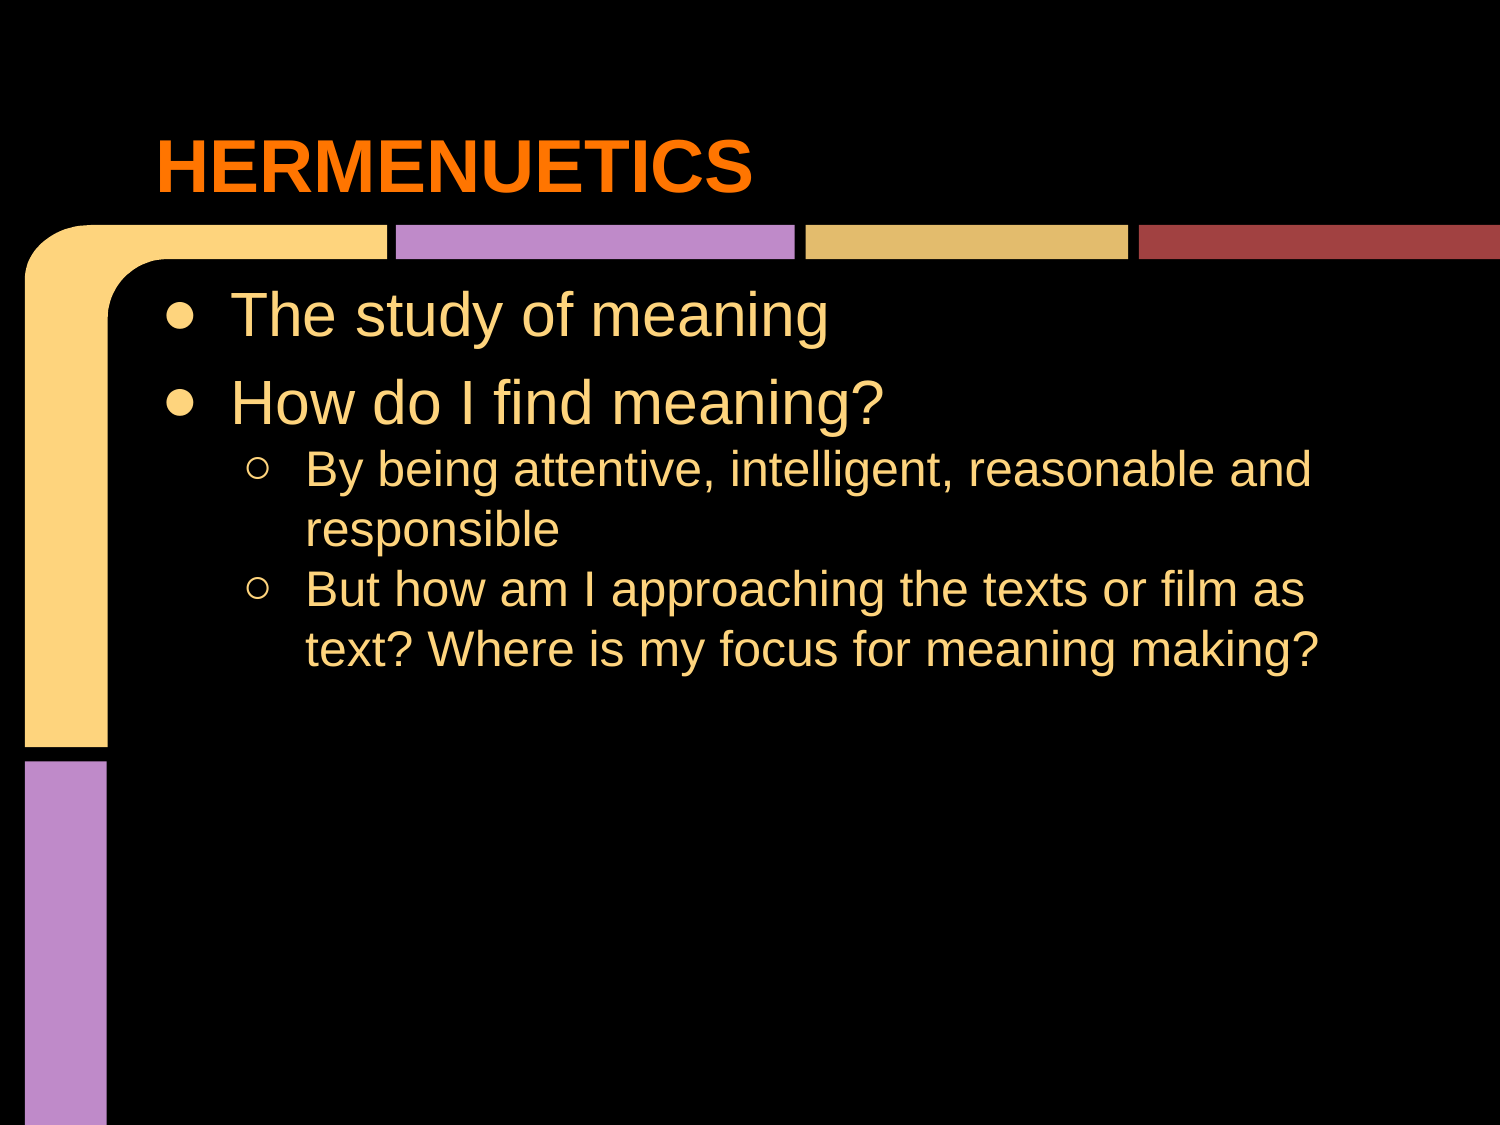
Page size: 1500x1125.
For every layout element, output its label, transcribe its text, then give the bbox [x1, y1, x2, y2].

title HERMENUETICS [140, 35, 1425, 223]
list The study of meaning How do I find meaning? By being attentive, intelligent, reasonable and responsible But how am I approaching the texts or film as text? Where is my focus for meaning making? [140, 259, 1425, 1078]
